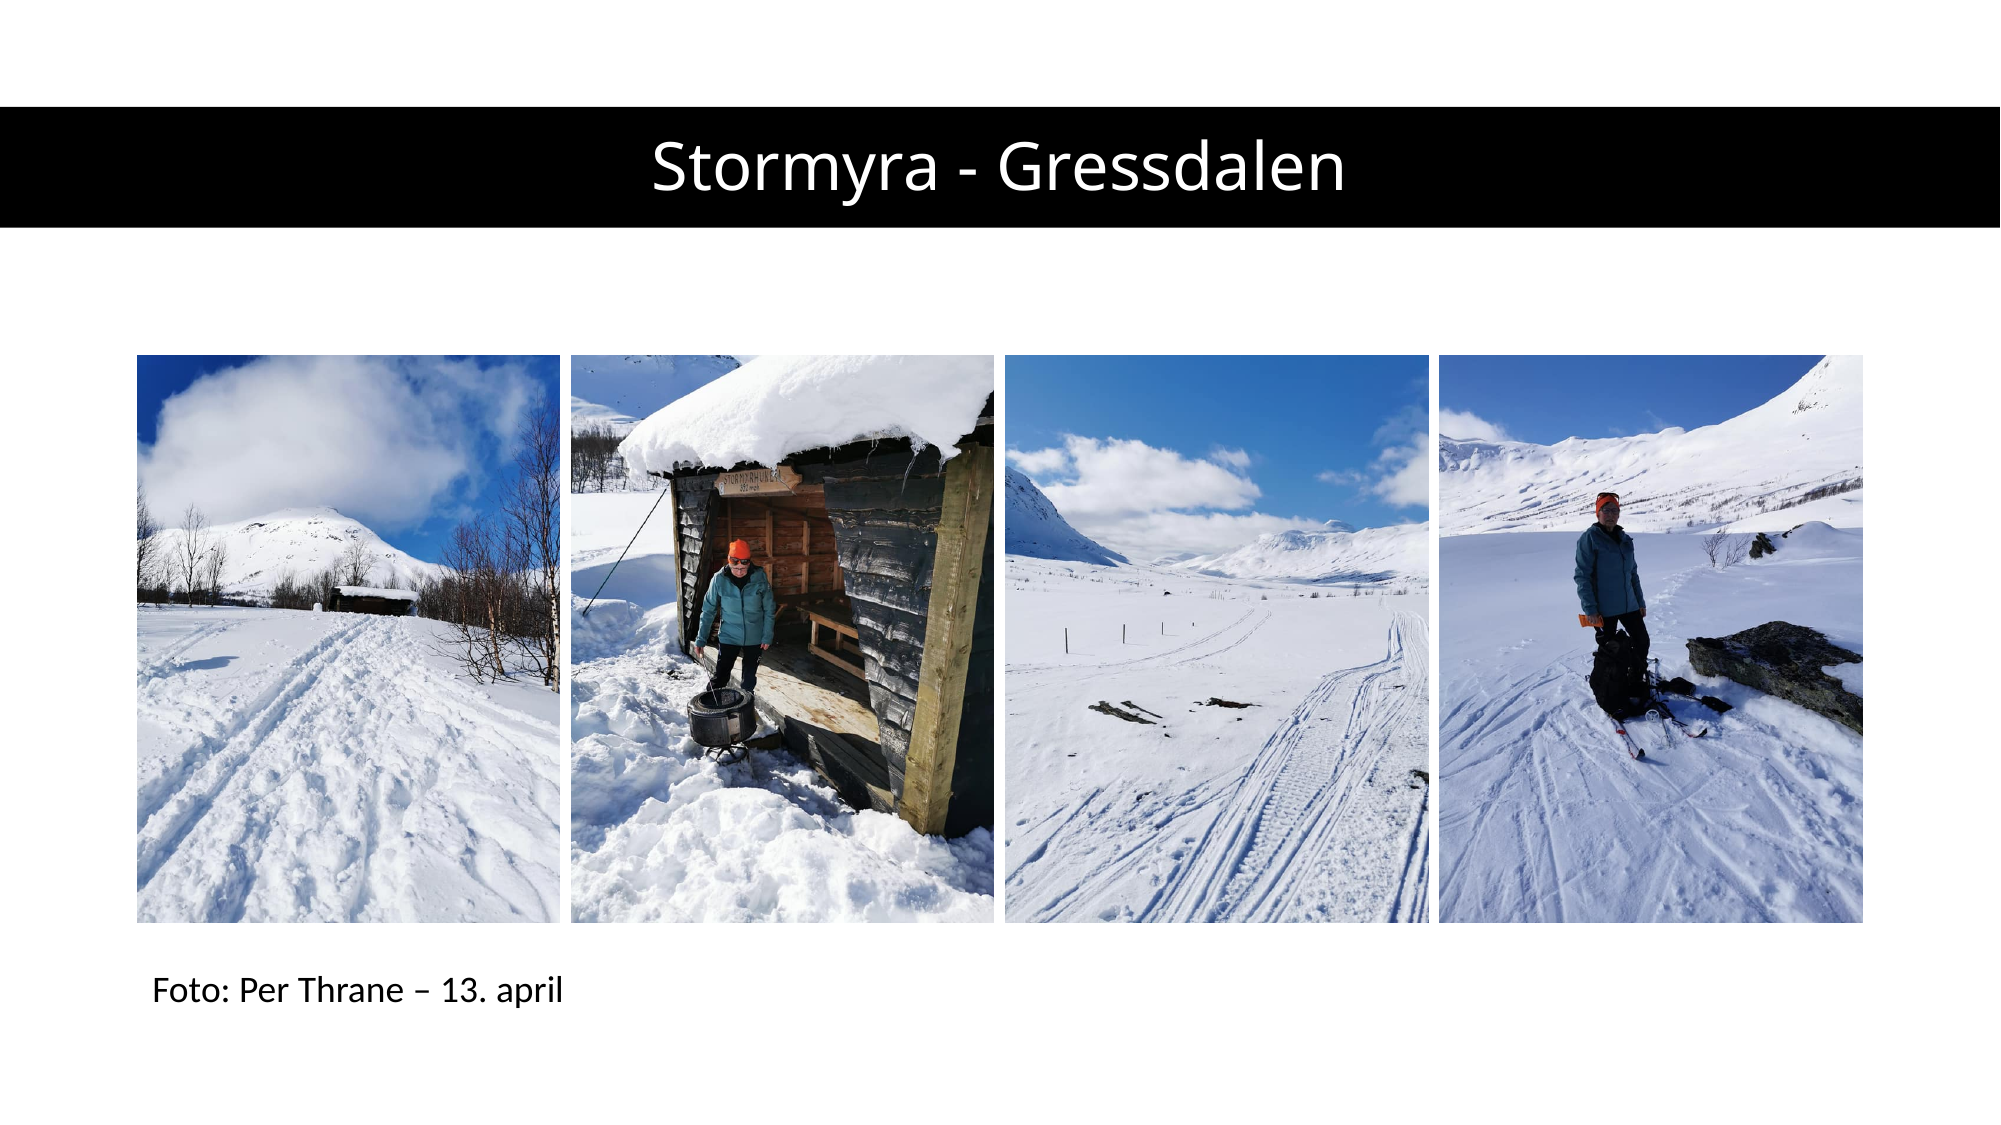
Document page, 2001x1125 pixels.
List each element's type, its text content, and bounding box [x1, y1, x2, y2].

picture [137, 355, 560, 923]
text_box [0, 106, 2000, 229]
title Stormyra - Gressdalen [137, 110, 1863, 228]
picture [1439, 355, 1863, 923]
picture [571, 355, 994, 923]
text_box Foto: Per Thrane – 13. april [137, 957, 635, 1018]
picture [1005, 355, 1429, 923]
